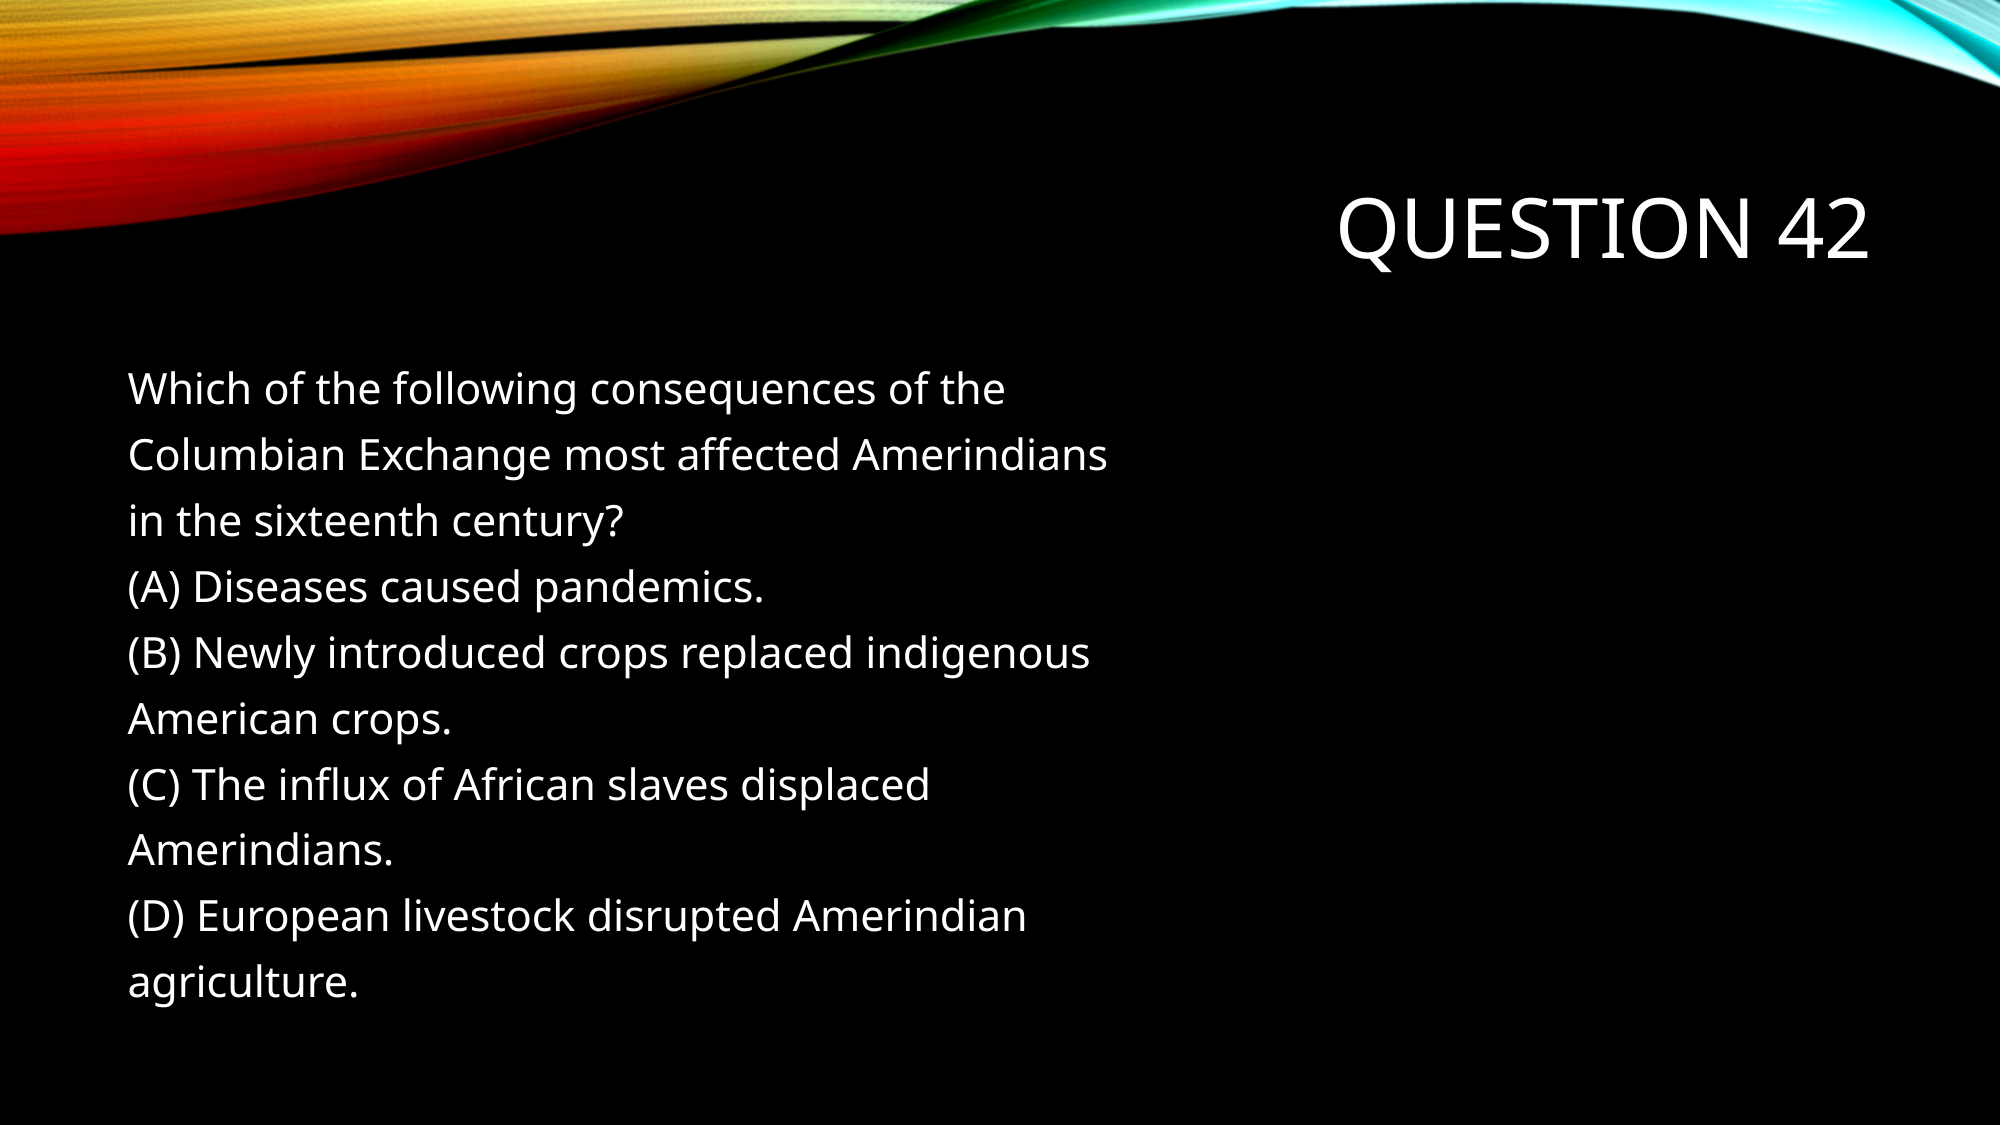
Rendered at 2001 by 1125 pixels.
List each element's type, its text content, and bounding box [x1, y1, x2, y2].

picture [0, 0, 2000, 237]
title Question 42 [474, 125, 1888, 338]
list Which of the following consequences of the Columbian Exchange most affected Amerindians in the sixteenth century? (A) Diseases caused pandemics. (B) Newly introduced crops replaced indigenous American crops. (C) The influx of African slaves displaced Amerindians. (D) European livestock disrupted Amerindian agriculture. [112, 360, 1888, 1021]
